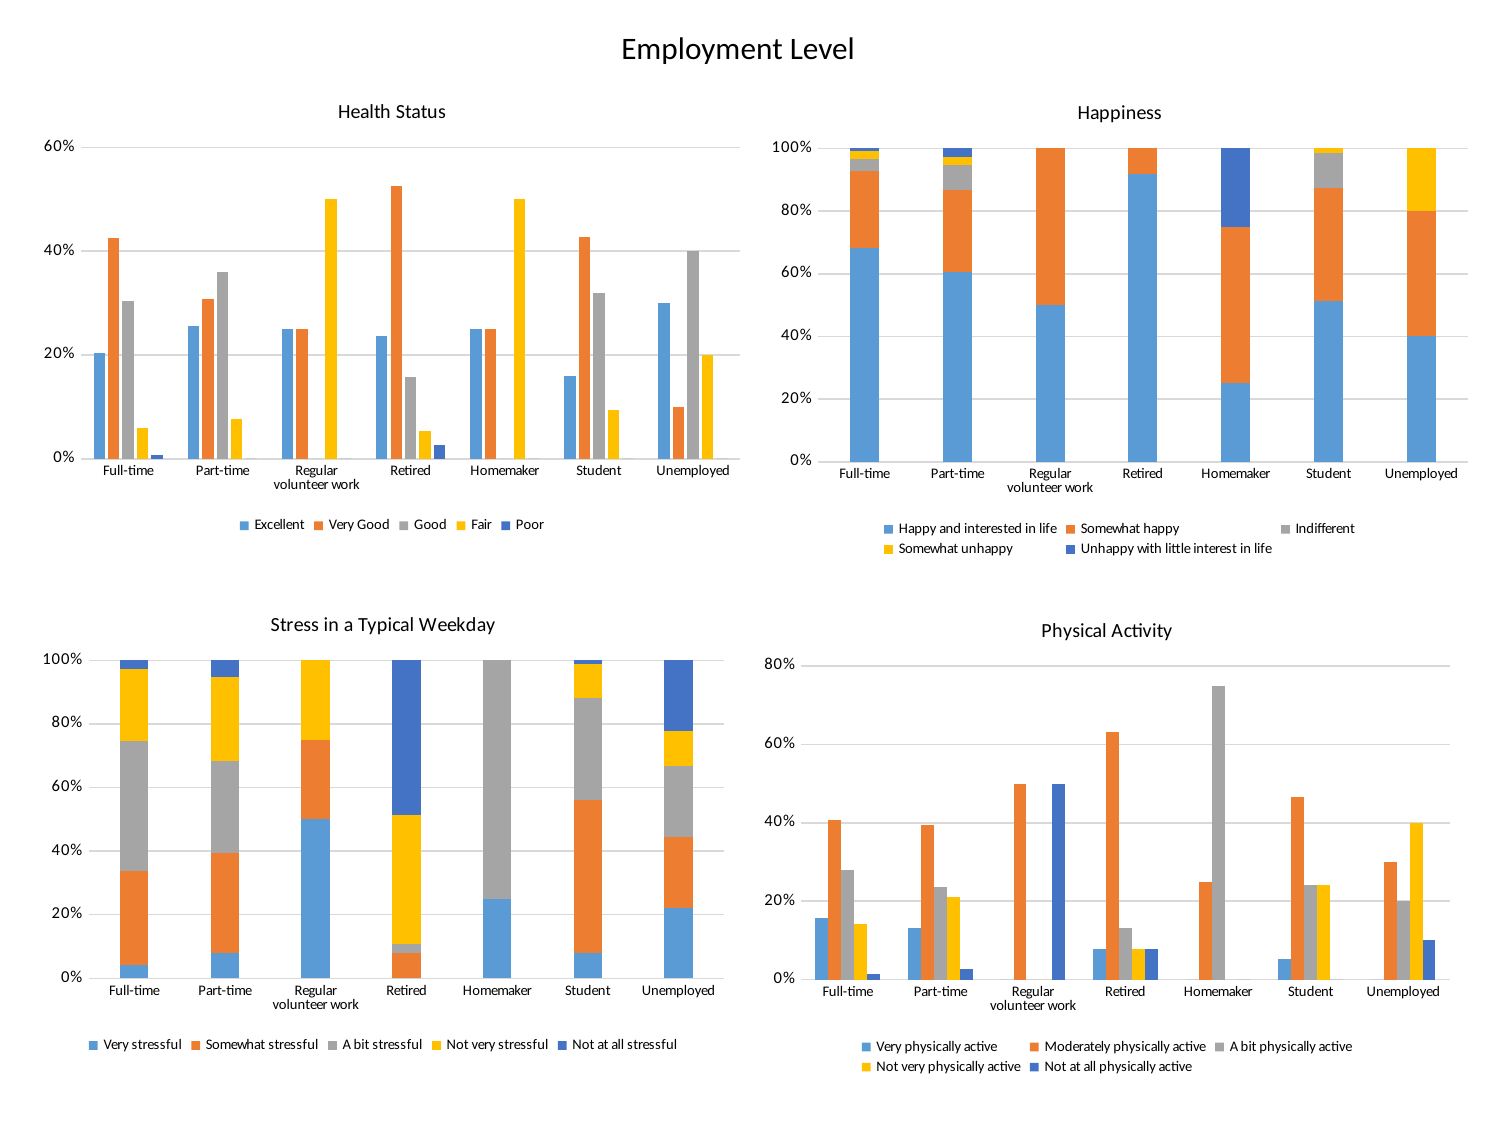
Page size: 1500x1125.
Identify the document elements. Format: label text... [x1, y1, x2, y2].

chart [29, 80, 755, 539]
title Employment Level [559, 19, 918, 81]
chart [28, 592, 739, 1059]
chart [749, 597, 1464, 1081]
chart [757, 80, 1483, 563]
